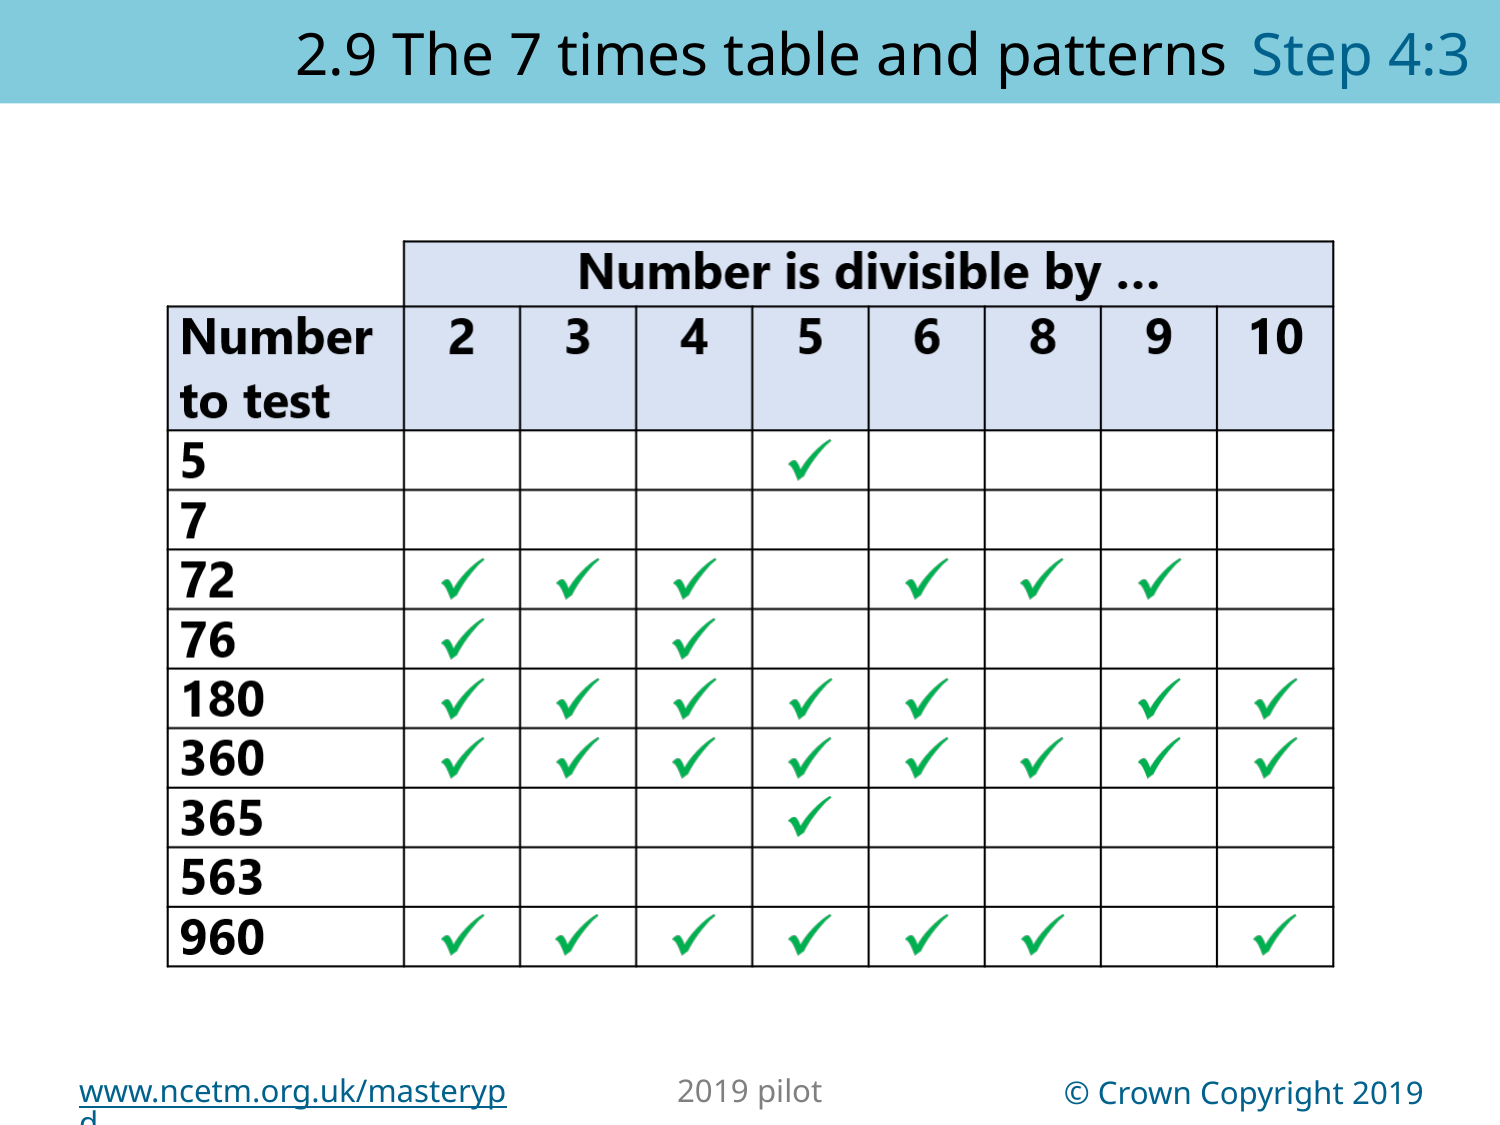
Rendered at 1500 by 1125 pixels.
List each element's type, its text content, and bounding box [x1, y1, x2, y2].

picture [166, 225, 1338, 1016]
list 2.9 The 7 times table and patterns Step 4:3 [0, 0, 1500, 104]
